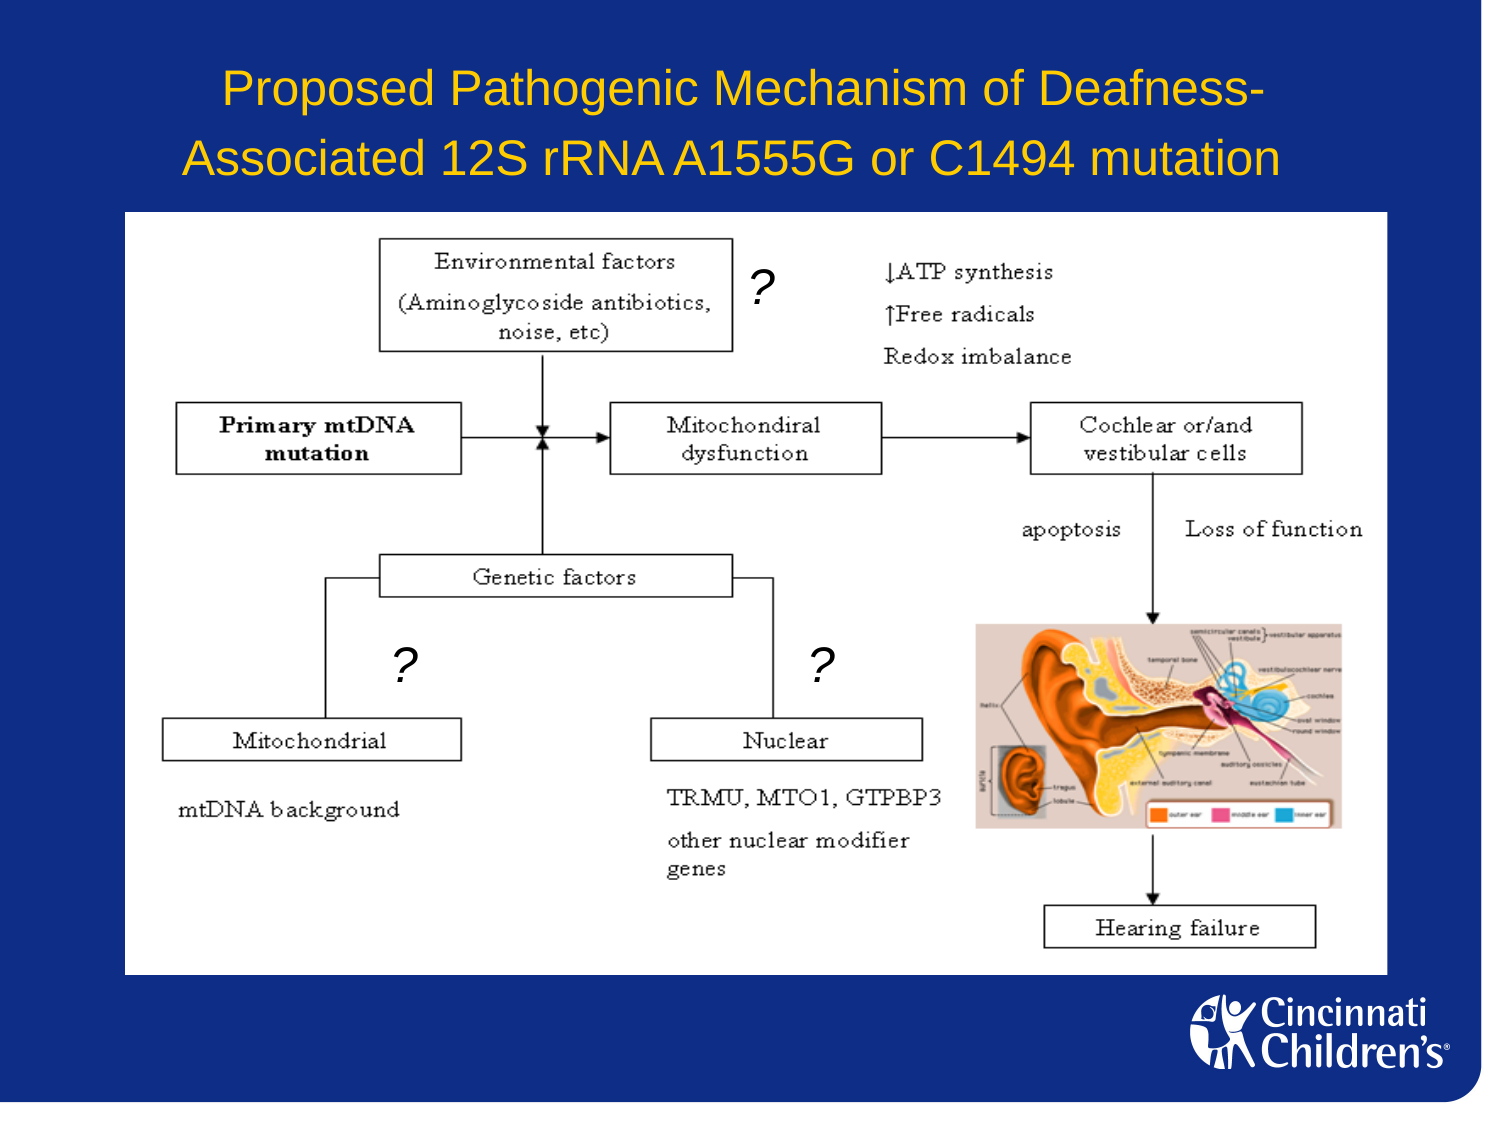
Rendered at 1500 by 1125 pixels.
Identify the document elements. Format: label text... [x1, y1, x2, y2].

picture [0, 0, 1500, 1125]
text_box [124, 212, 1388, 976]
title Proposed Pathogenic Mechanism of Deafness-Associated 12S rRNA A1555G or C1494 mutation [88, 37, 1400, 226]
